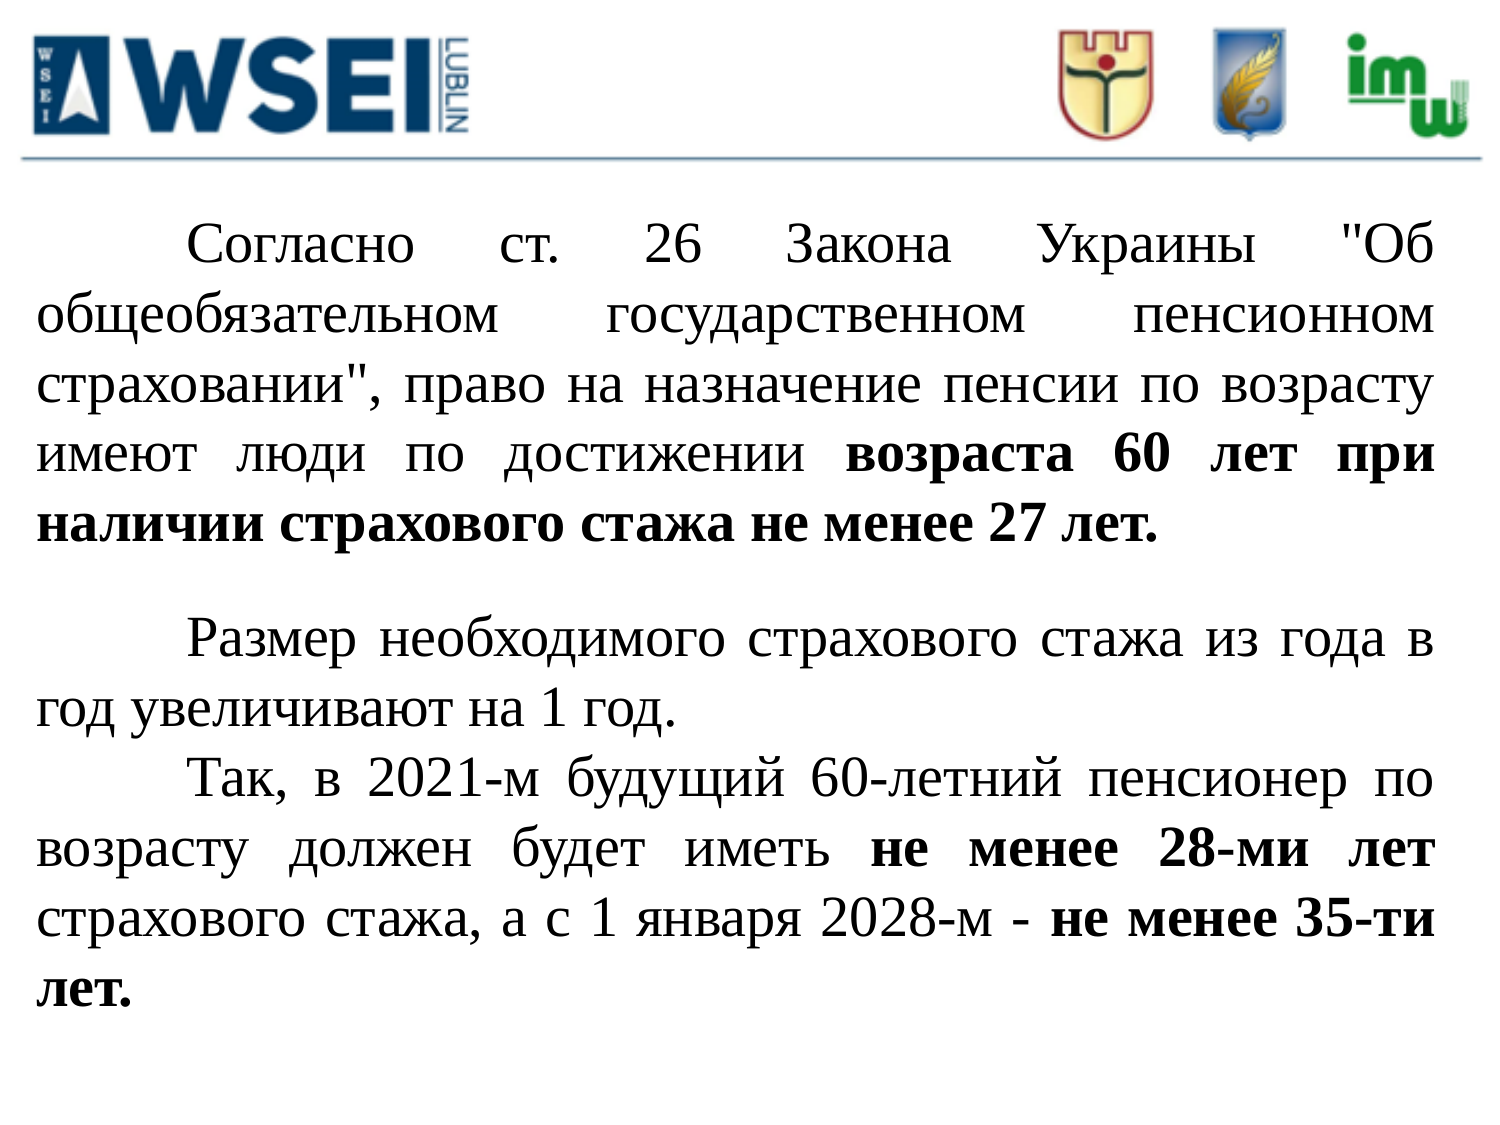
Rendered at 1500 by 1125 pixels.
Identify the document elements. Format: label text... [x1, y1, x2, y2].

picture [2, 0, 1489, 173]
text_box Размер необходимого страхового стажа из года в год увеличивают на 1 год. Так, в 2021-м будущий 60-летний пенсионер по возрасту должен будет иметь не менее 28-ми лет страхового стажа, а с 1 января 2028-м - не менее 35-ти лет. [21, 590, 1451, 1026]
text_box Согласно ст. 26 Закона Украины "Об общеобязательном государственном пенсионном страховании", право на назначение пенсии по возрасту имеют люди по достижении возраста 60 лет при наличии страхового стажа не менее 27 лет. [21, 196, 1451, 561]
